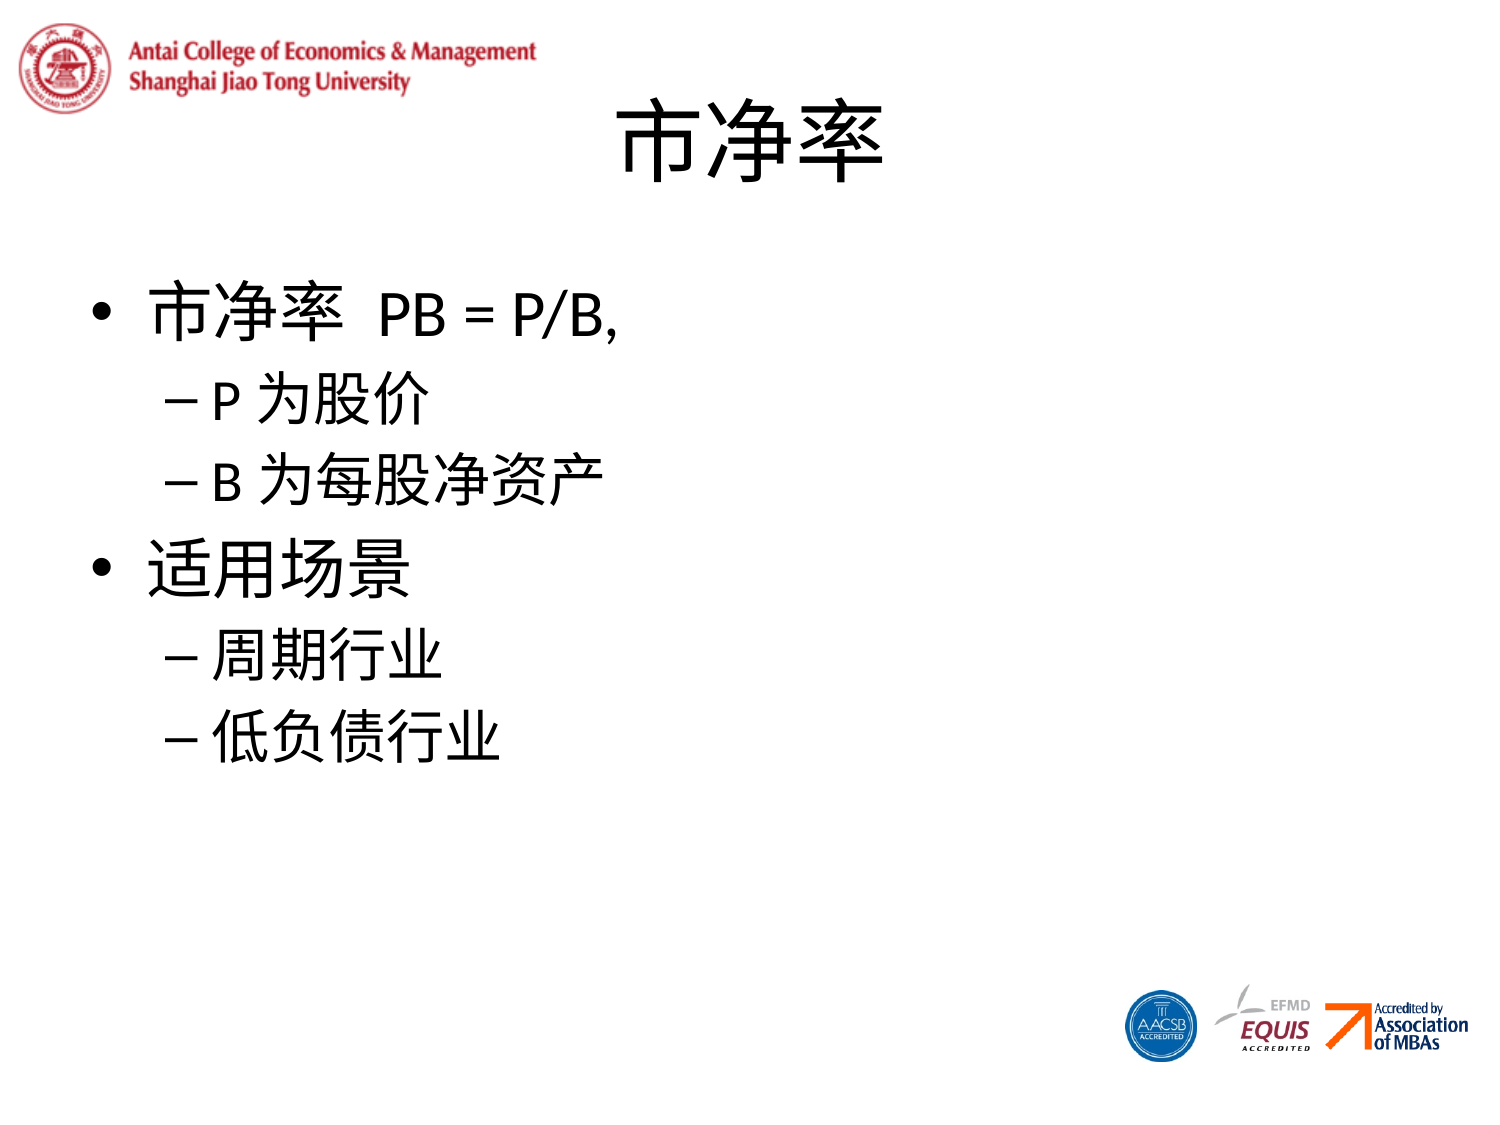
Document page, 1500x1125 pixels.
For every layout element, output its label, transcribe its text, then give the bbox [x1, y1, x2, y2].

picture [1125, 1005, 1197, 1062]
picture [1325, 1002, 1468, 1050]
picture [1214, 1005, 1310, 1051]
picture [2, 19, 548, 119]
list 市净率 PB = P/B, P为股价 B为每股净资产 适用场景 周期行业 低负债行业 [75, 262, 1425, 1005]
title 市净率 [75, 45, 1425, 233]
